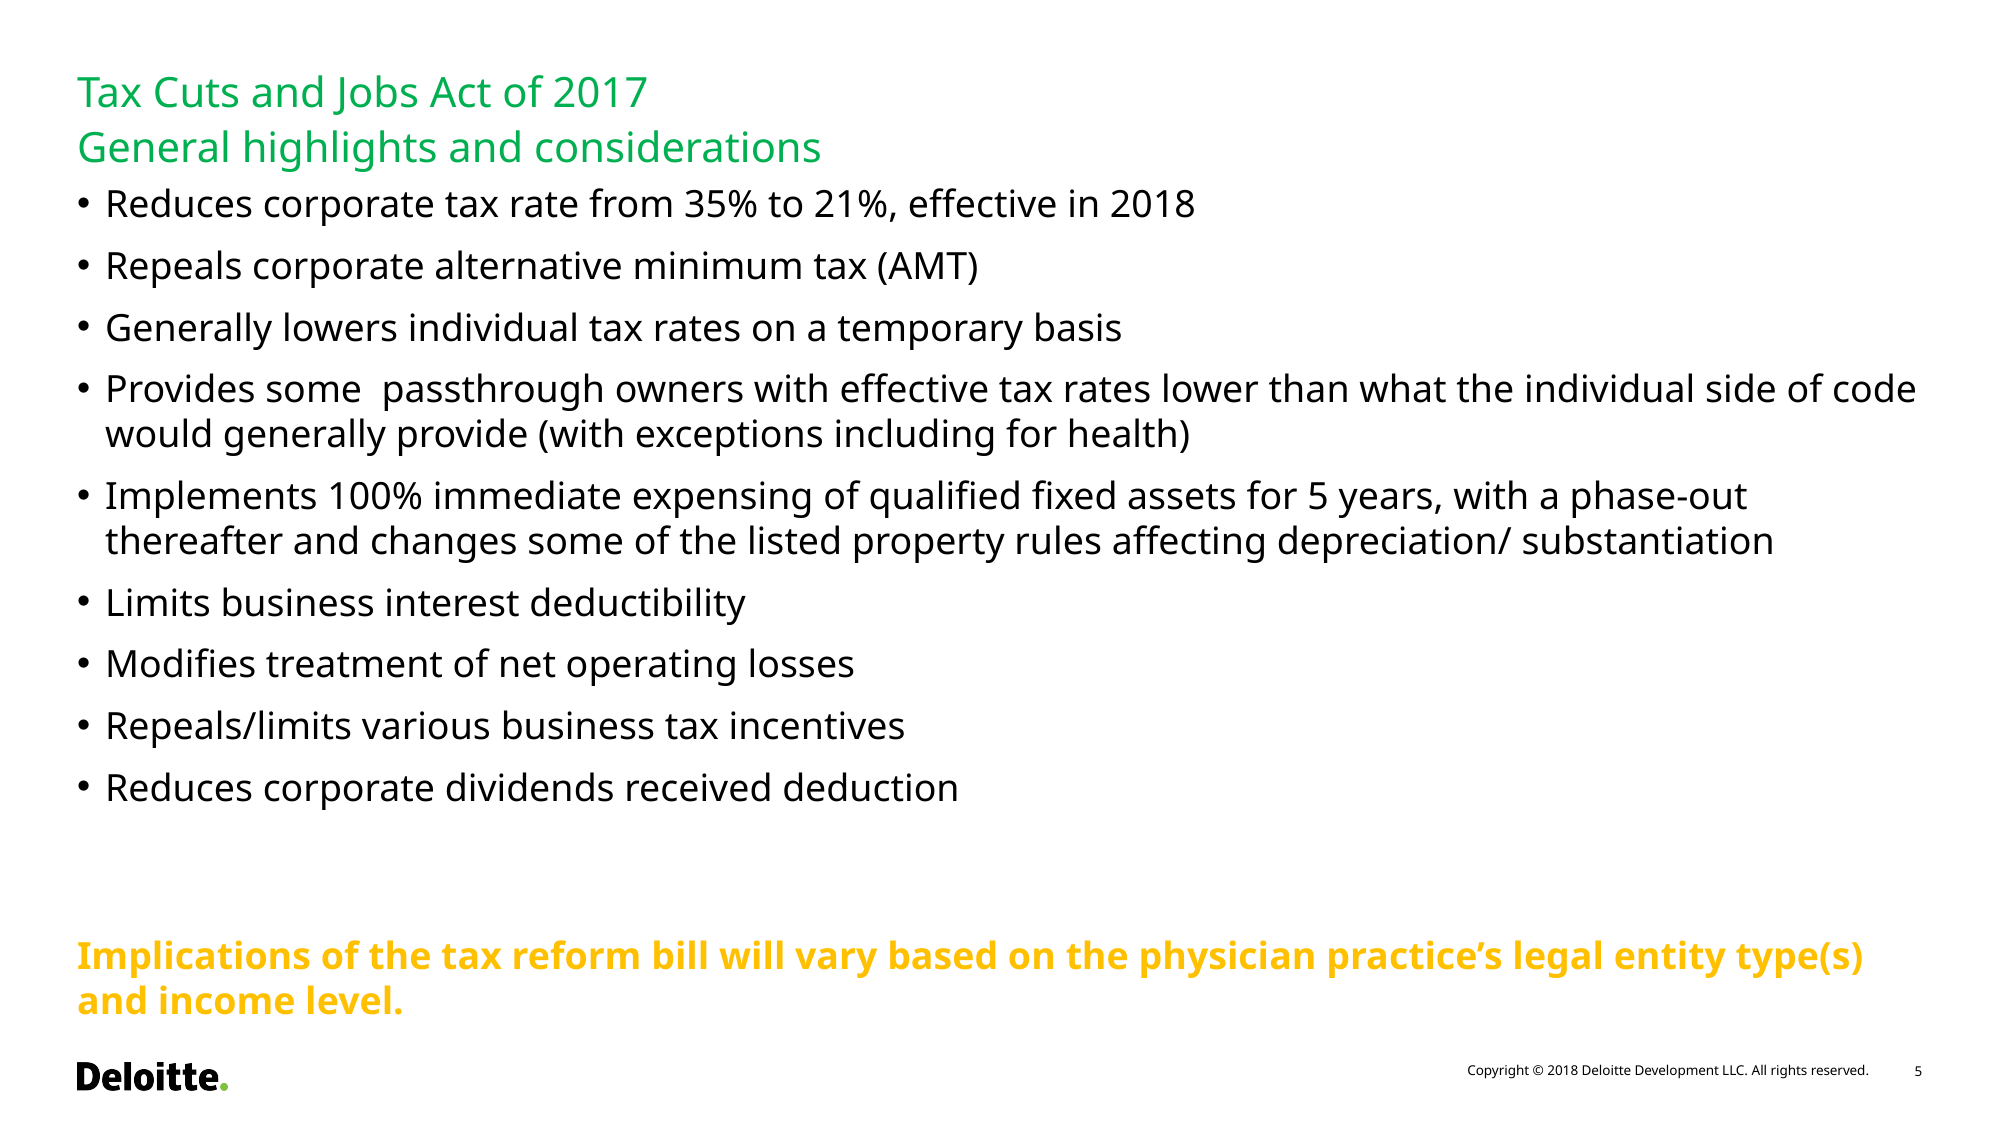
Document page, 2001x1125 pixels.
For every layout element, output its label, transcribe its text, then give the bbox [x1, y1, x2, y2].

list Reduces corporate tax rate from 35% to 21%, effective in 2018 Repeals corporate alternative minimum tax (AMT) Generally lowers individual tax rates on a temporary basis Provides some passthrough owners with effective tax rates lower than what the individual side of code would generally provide (with exceptions including for health) Implements 100% immediate expensing of qualified fixed assets for 5 years, with a phase-out thereafter and changes some of the listed property rules affecting depreciation/ substantiation Limits business interest deductibility Modifies treatment of net operating losses Repeals/limits various business tax incentives Reduces corporate dividends received deduction Implications of the tax reform bill will vary based on the physician practice’s legal entity type(s) and income level. [77, 180, 1923, 1112]
title Tax Cuts and Jobs Act of 2017 [77, 66, 1923, 121]
list General highlights and considerations [77, 121, 1923, 180]
